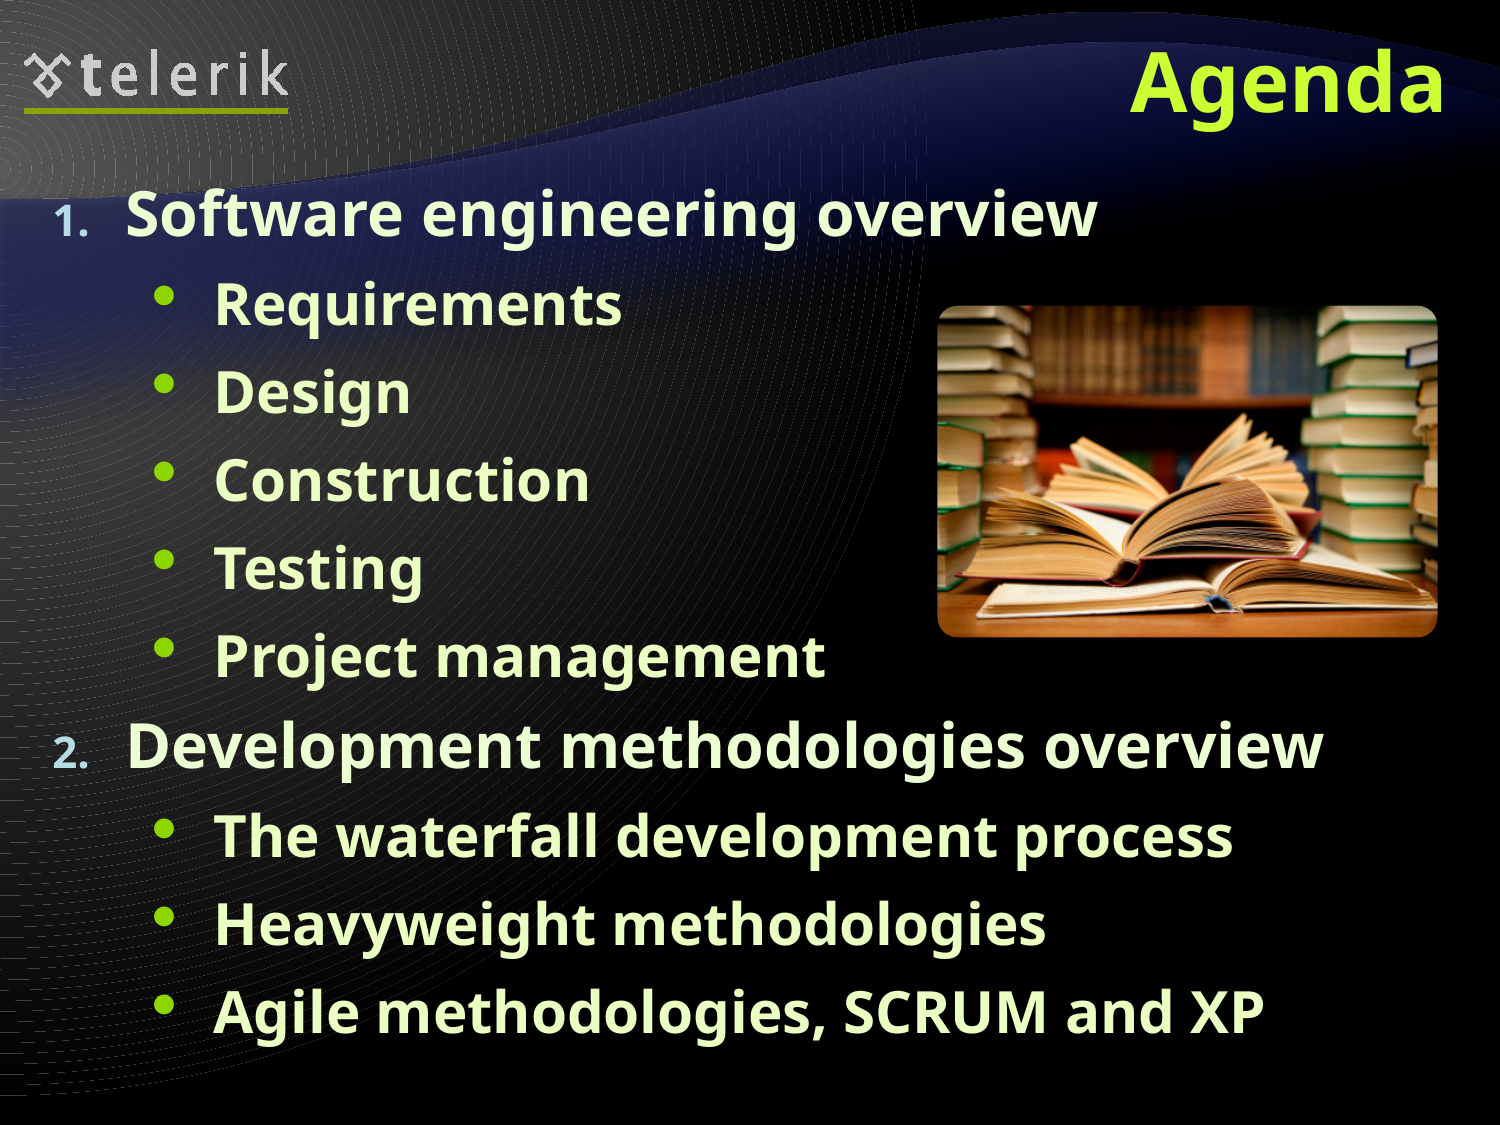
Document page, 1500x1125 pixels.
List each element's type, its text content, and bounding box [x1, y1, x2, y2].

picture [937, 305, 1438, 638]
picture [24, 49, 288, 114]
title Agenda [300, 12, 1463, 163]
list Software engineering overview Requirements Design Construction Testing Project management Development methodologies overview The waterfall development process Heavyweight methodologies Agile methodologies, SCRUM and XP [37, 174, 1463, 1094]
